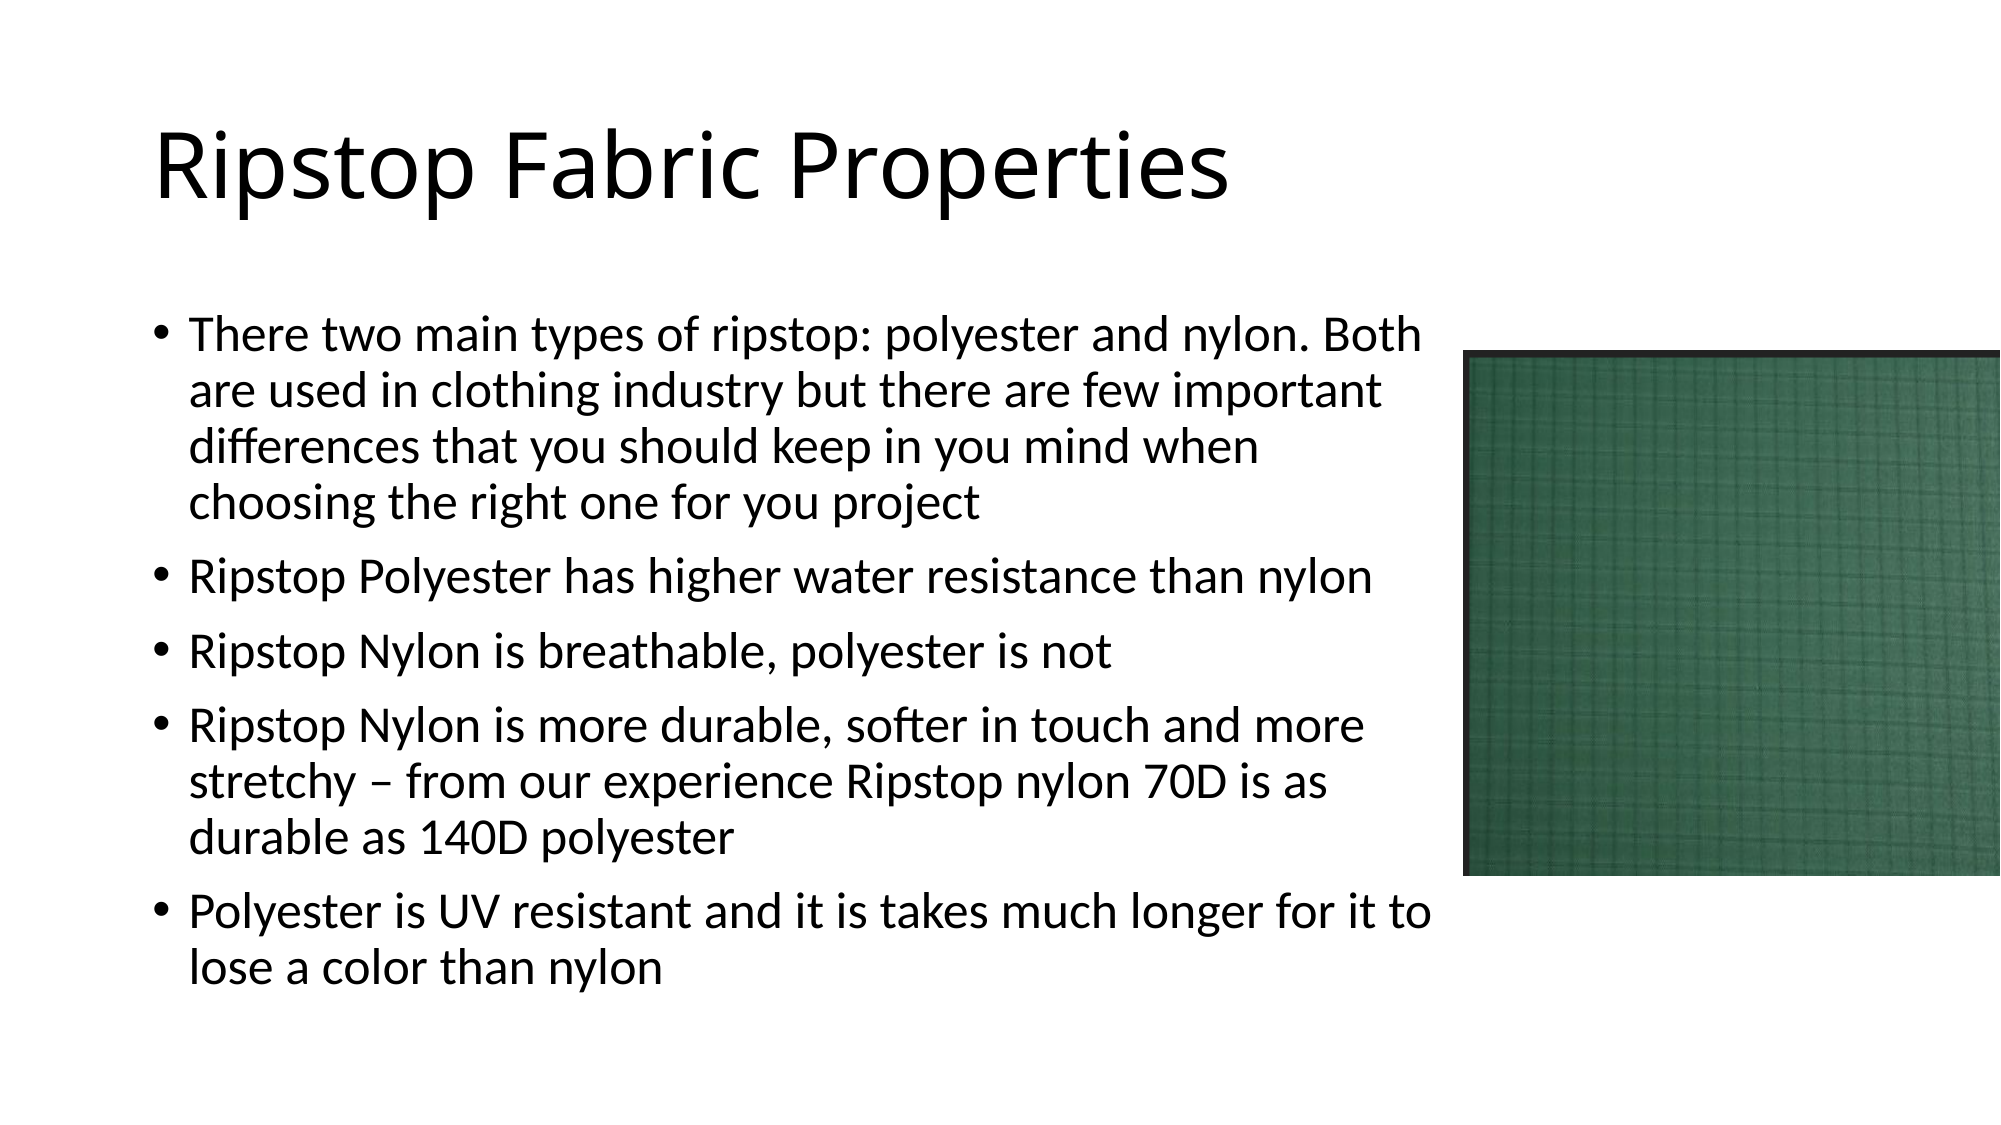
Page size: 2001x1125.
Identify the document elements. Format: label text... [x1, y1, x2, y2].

title Ripstop Fabric Properties [137, 59, 1863, 278]
list There two main types of ripstop: polyester and nylon. Both are used in clothing industry but there are few important differences that you should keep in you mind when choosing the right one for you project Ripstop Polyester has higher water resistance than nylon Ripstop Nylon is breathable, polyester is not Ripstop Nylon is more durable, softer in touch and more stretchy – from our experience Ripstop nylon 70D is as durable as 140D polyester Polyester is UV resistant and it is takes much longer for it to lose a color than nylon [137, 299, 1464, 1014]
picture [1463, 350, 2000, 876]
